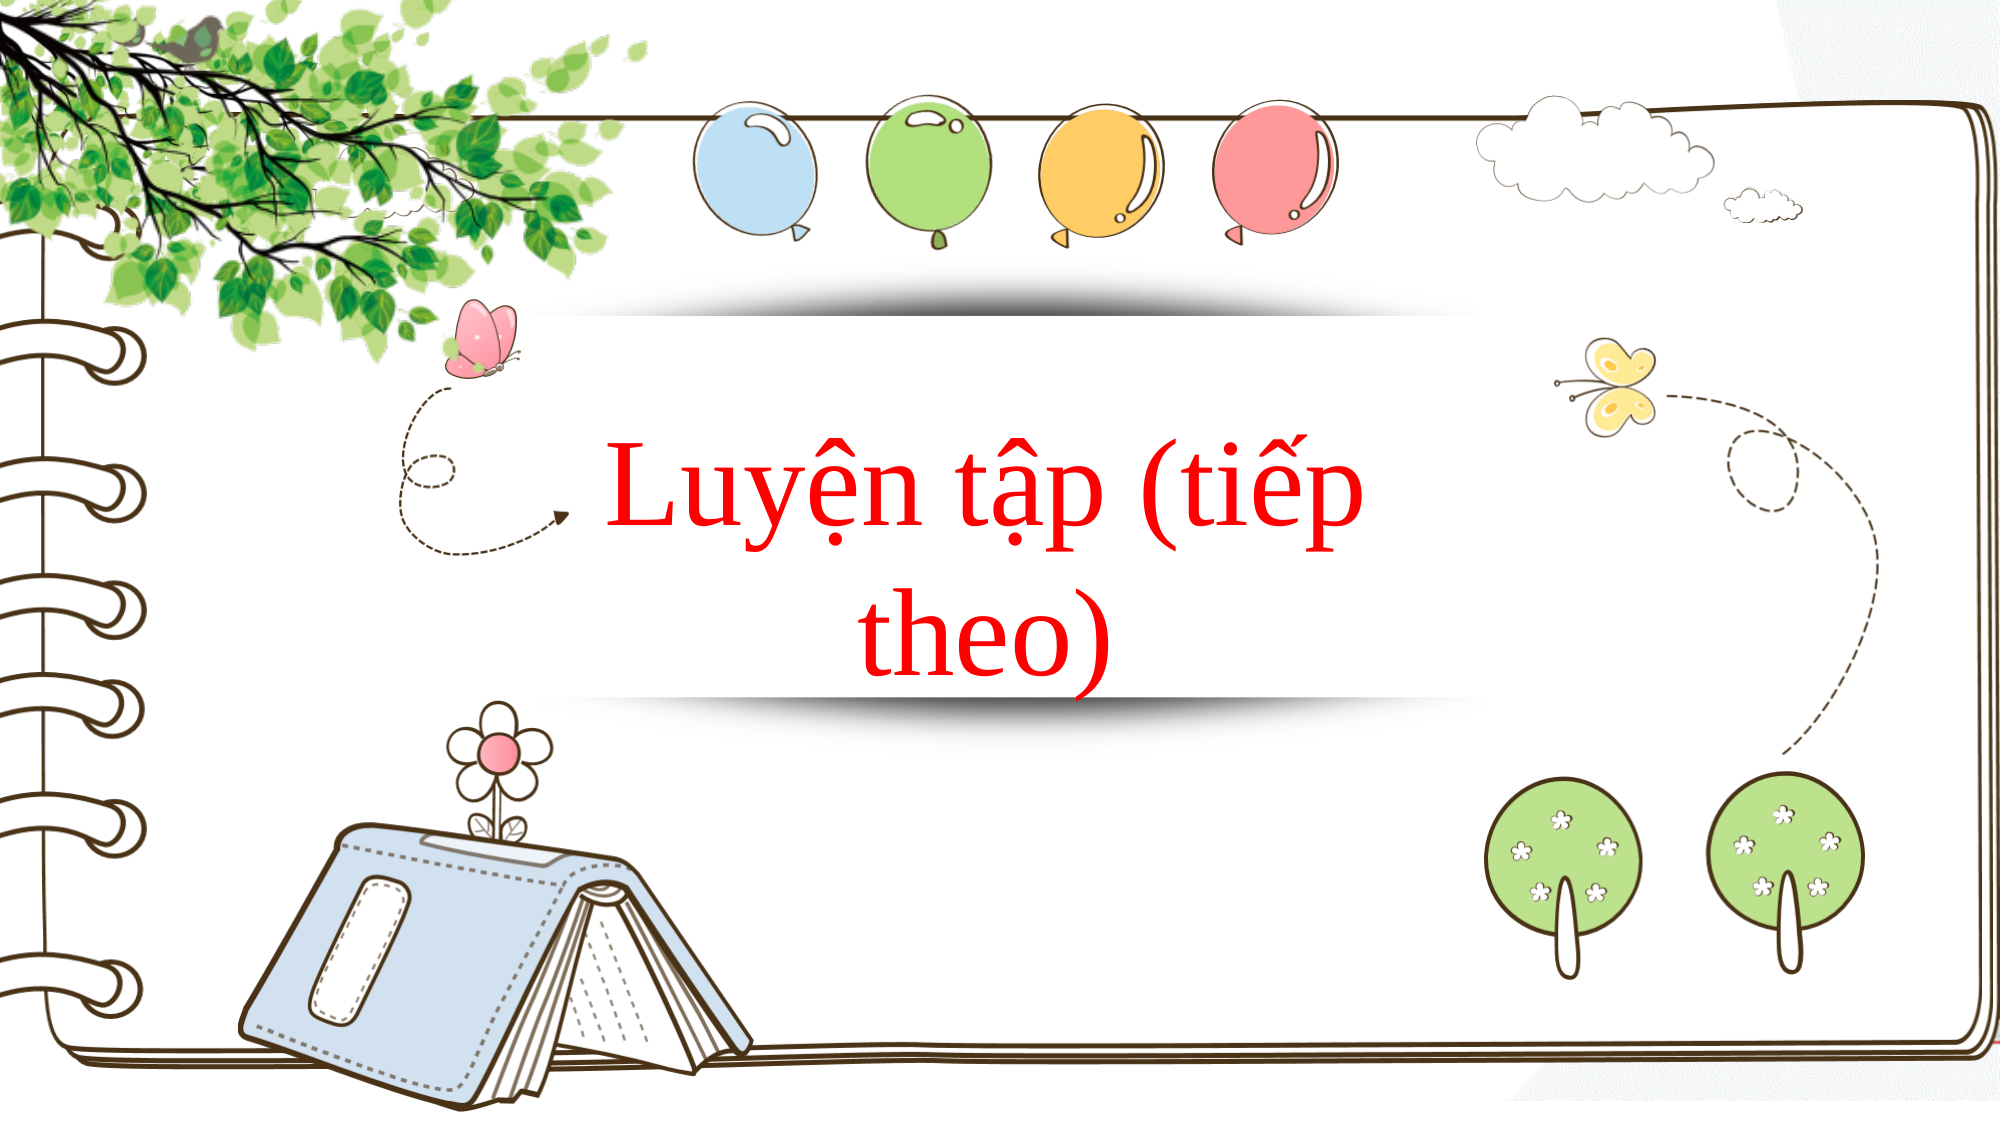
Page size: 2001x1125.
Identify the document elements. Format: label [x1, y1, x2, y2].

picture [1538, 315, 1953, 761]
text_box [1029, 99, 2000, 1072]
picture [1038, 103, 1165, 249]
picture [0, 0, 2000, 1125]
picture [1484, 771, 1865, 980]
text_box [0, 99, 982, 1072]
